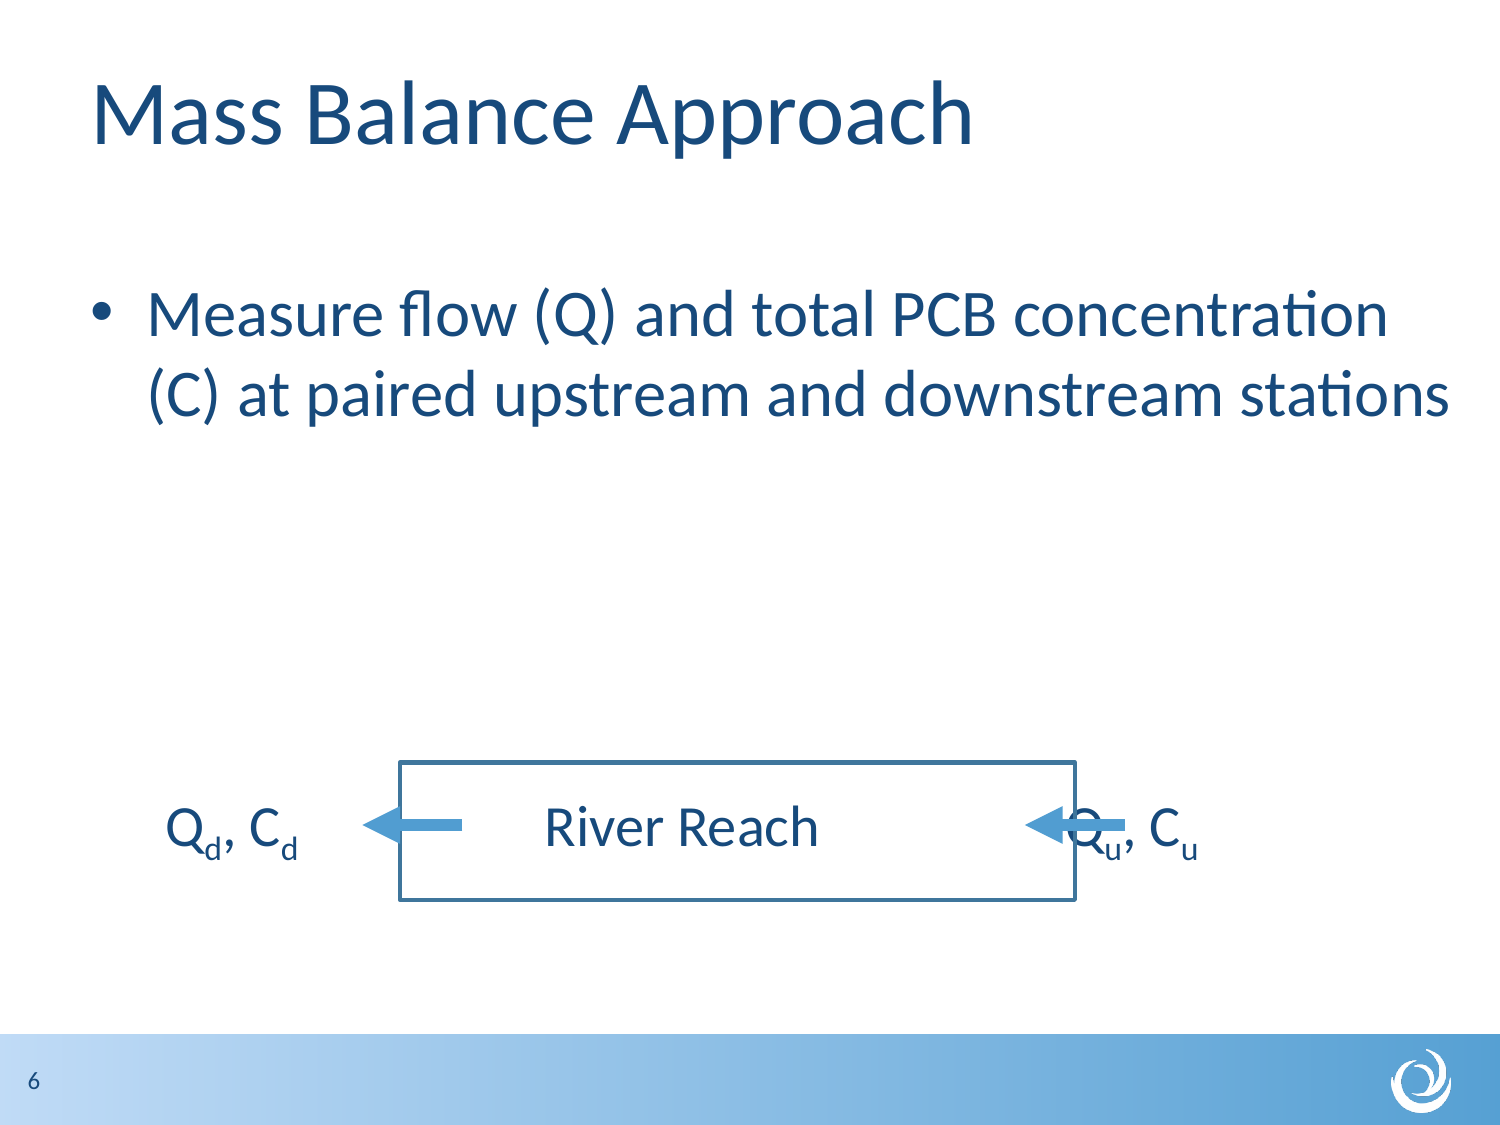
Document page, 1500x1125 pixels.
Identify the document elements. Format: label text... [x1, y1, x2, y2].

title Mass Balance Approach [75, 45, 1350, 233]
list Measure flow (Q) and total PCB concentration (C) at paired upstream and downstream stations Qd, Cd River Reach Qu, Cu [75, 262, 1475, 1013]
slide_number 6 [12, 1050, 363, 1110]
picture [1391, 1049, 1451, 1113]
text_box [398, 760, 1077, 902]
